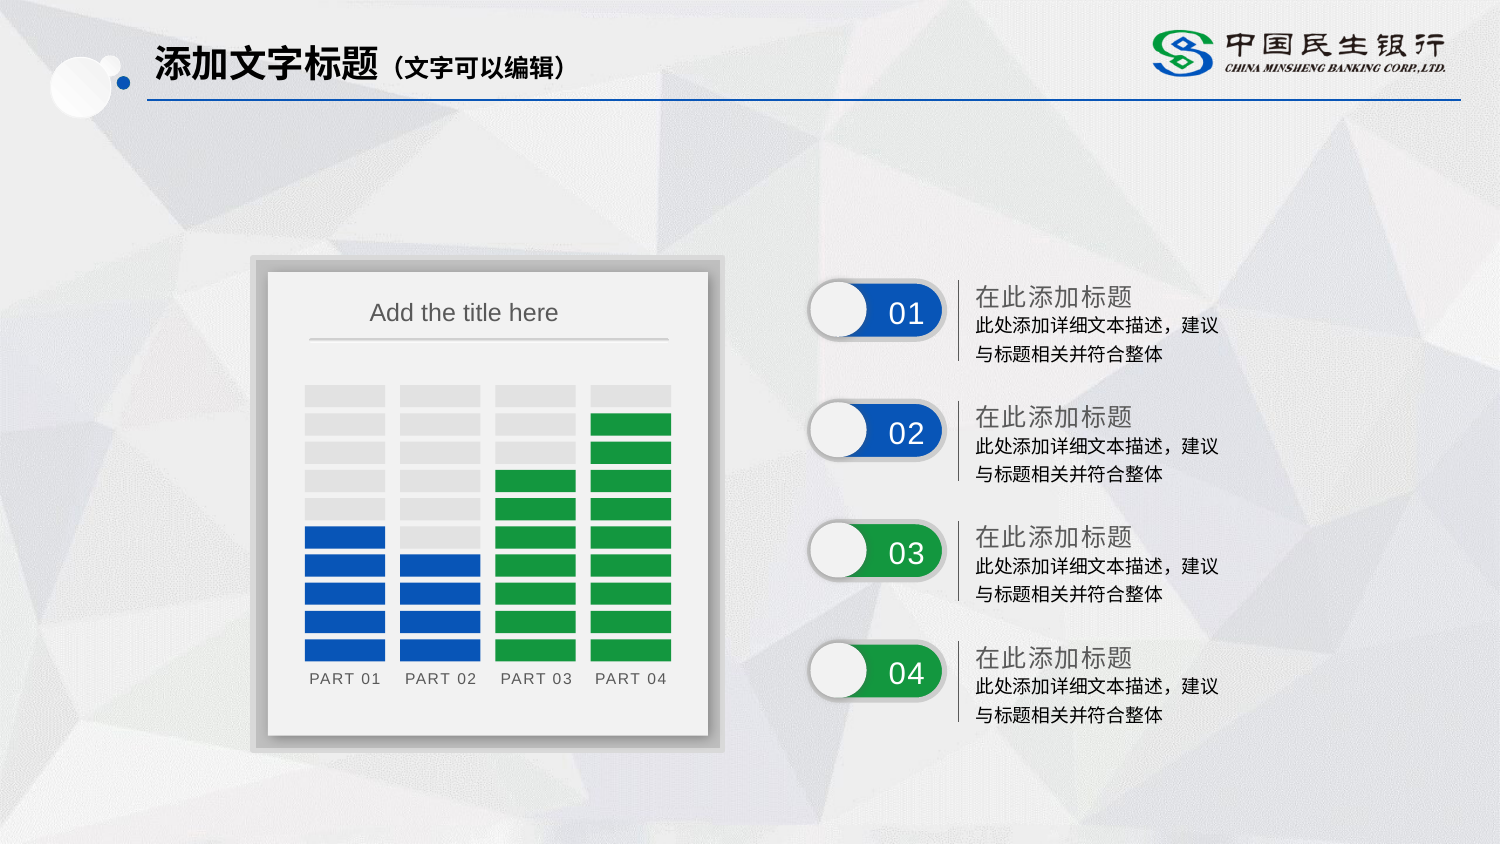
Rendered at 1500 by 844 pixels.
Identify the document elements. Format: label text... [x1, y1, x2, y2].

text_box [809, 521, 945, 581]
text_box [495, 384, 576, 662]
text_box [304, 384, 386, 662]
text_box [809, 280, 945, 340]
text_box 添加文字标题（文字可以编辑） [142, 34, 719, 91]
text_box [960, 514, 1250, 612]
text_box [252, 257, 724, 751]
picture [0, 0, 1500, 844]
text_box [960, 634, 1250, 732]
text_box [809, 401, 945, 460]
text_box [960, 393, 1250, 491]
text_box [960, 273, 1250, 371]
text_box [399, 384, 481, 662]
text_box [809, 641, 945, 701]
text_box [590, 384, 672, 662]
